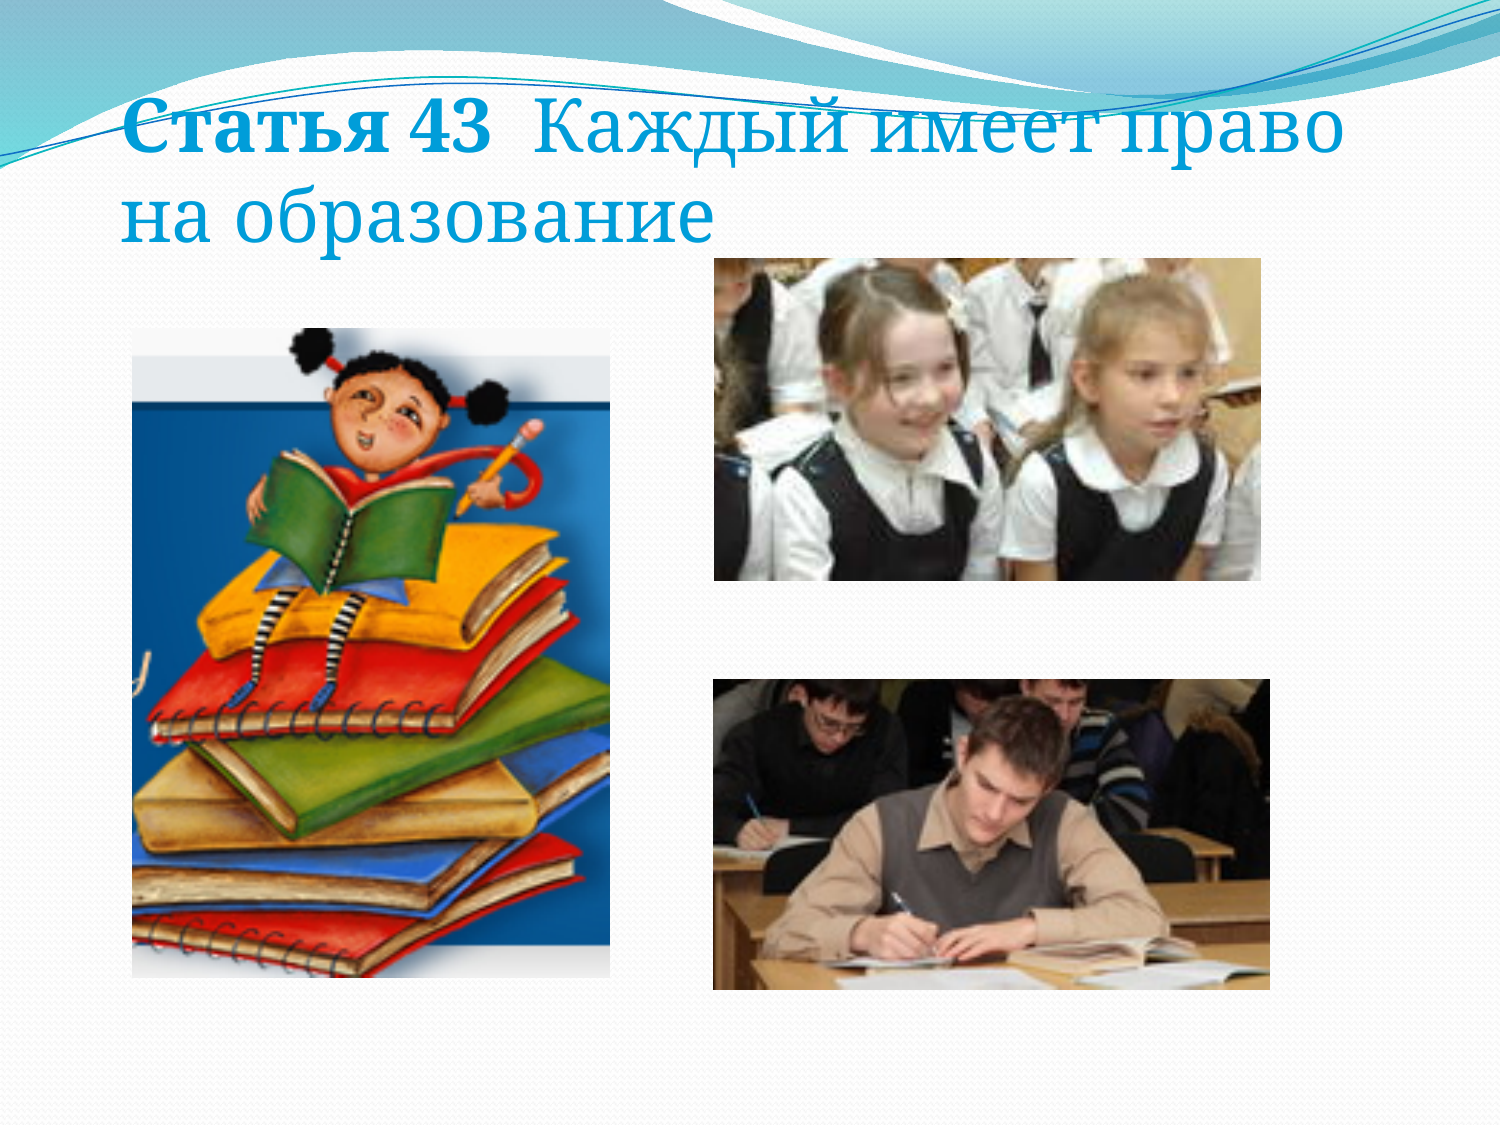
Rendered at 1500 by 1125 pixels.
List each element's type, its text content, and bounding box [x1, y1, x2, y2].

picture [714, 258, 1262, 581]
text_box Статья 43 Каждый имеет право на образование [105, 70, 1430, 265]
picture [712, 679, 1270, 990]
picture [132, 327, 610, 978]
